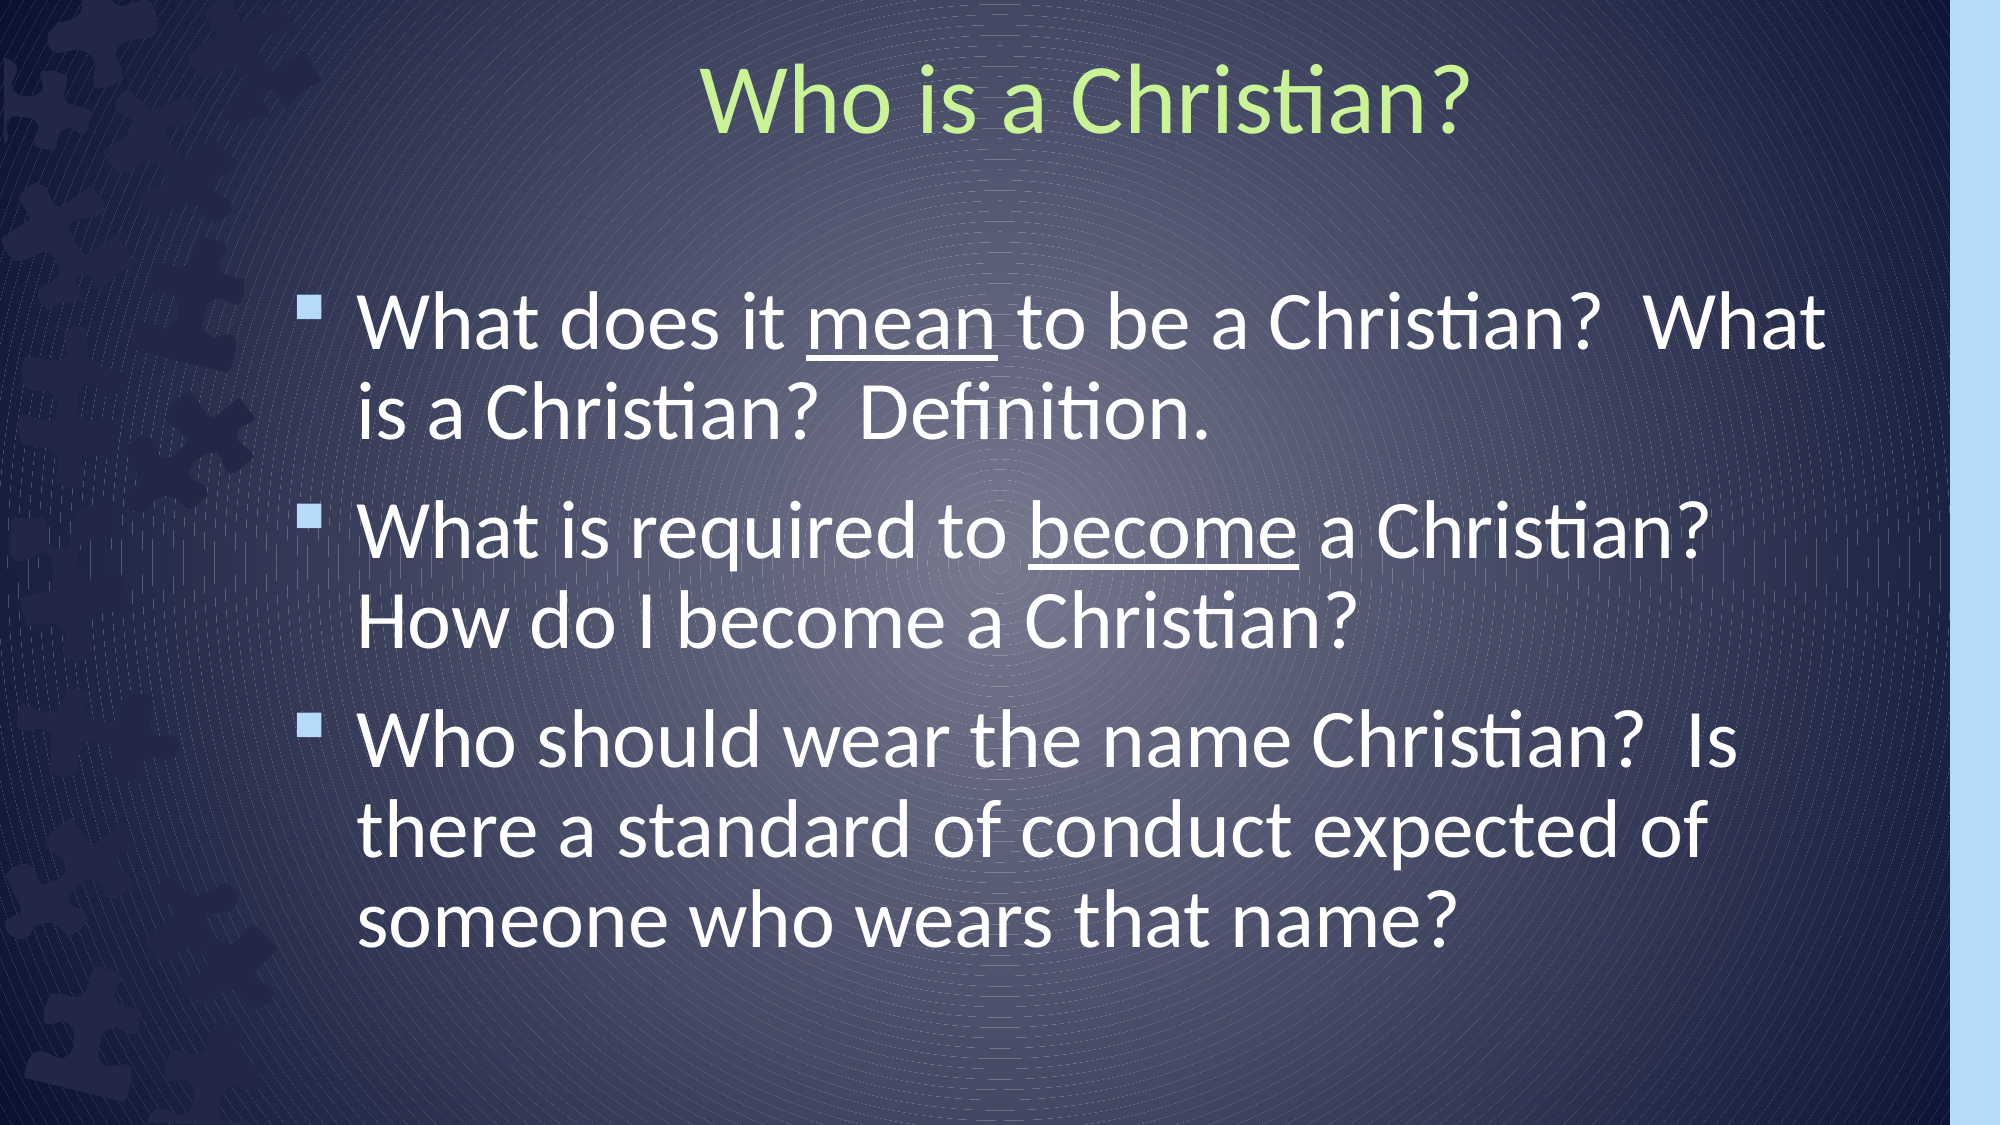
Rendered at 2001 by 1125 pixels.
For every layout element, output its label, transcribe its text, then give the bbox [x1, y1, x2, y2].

list What does it mean to be a Christian? What is a Christian? Definition. What is required to become a Christian? How do I become a Christian? Who should wear the name Christian? Is there a standard of conduct expected of someone who wears that name? [275, 270, 1875, 975]
text_box Who is a Christian? [299, 26, 1875, 162]
